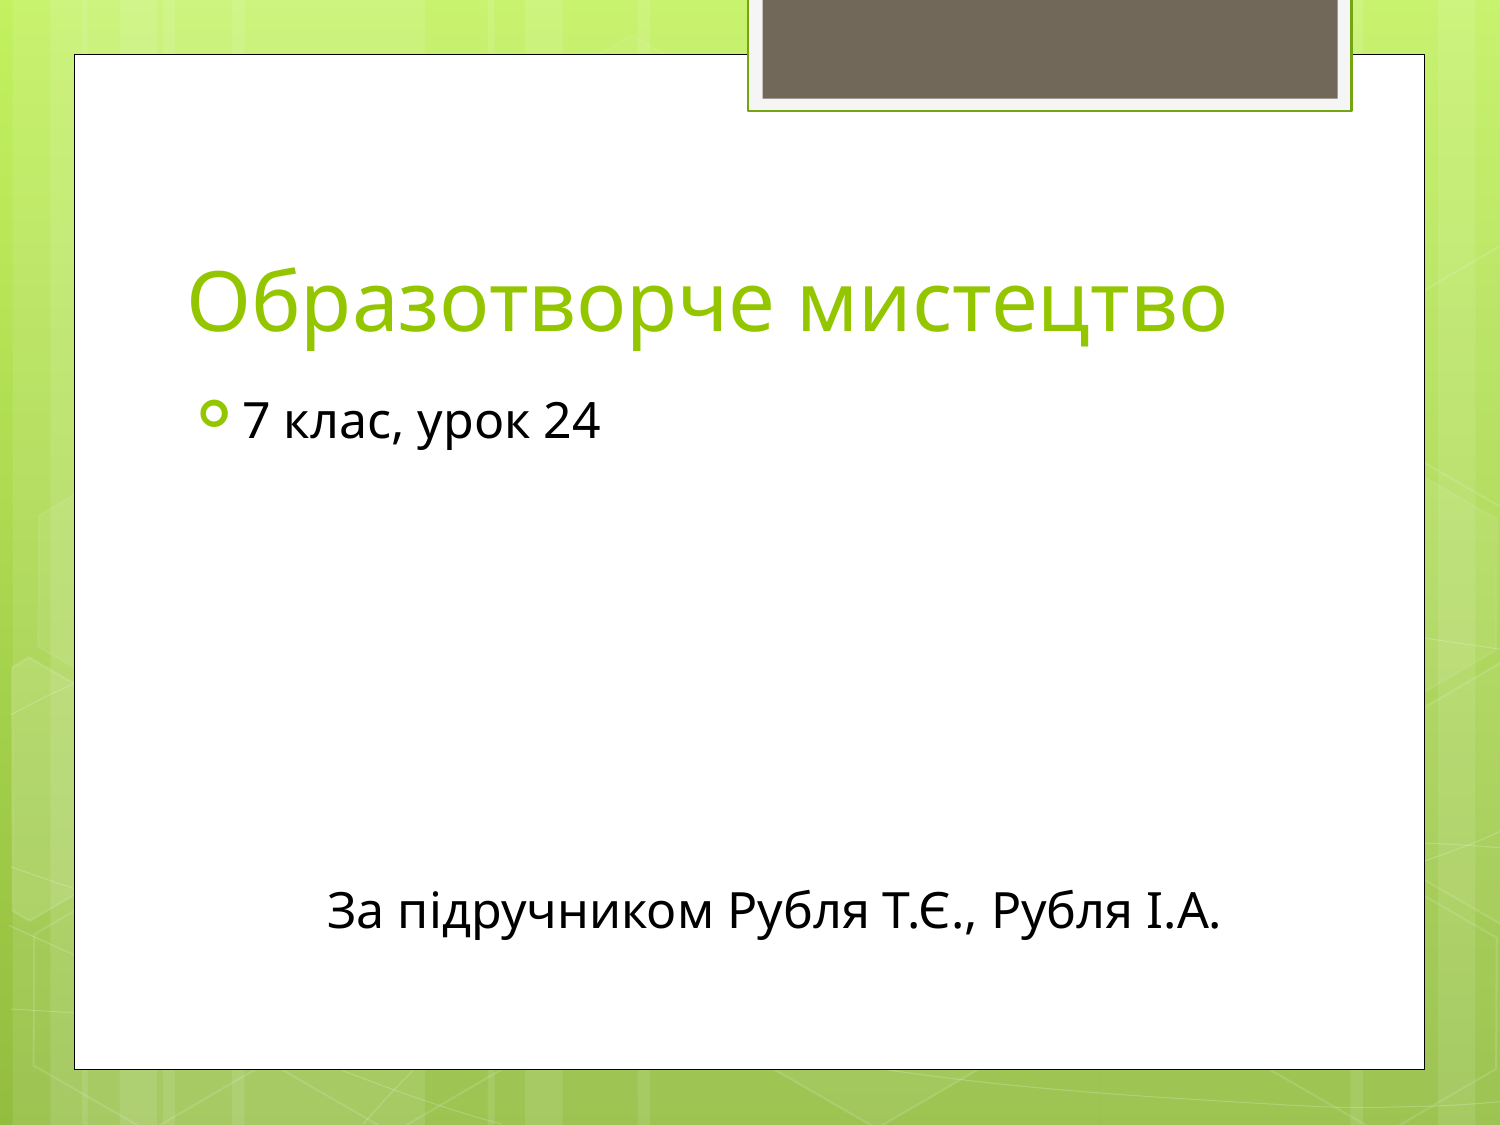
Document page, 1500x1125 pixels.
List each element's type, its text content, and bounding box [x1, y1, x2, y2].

list 7 клас, урок 24 За підручником Рубля Т.Є., Рубля І.А. [171, 381, 1283, 957]
title Образотворче мистецтво [171, 168, 1324, 357]
